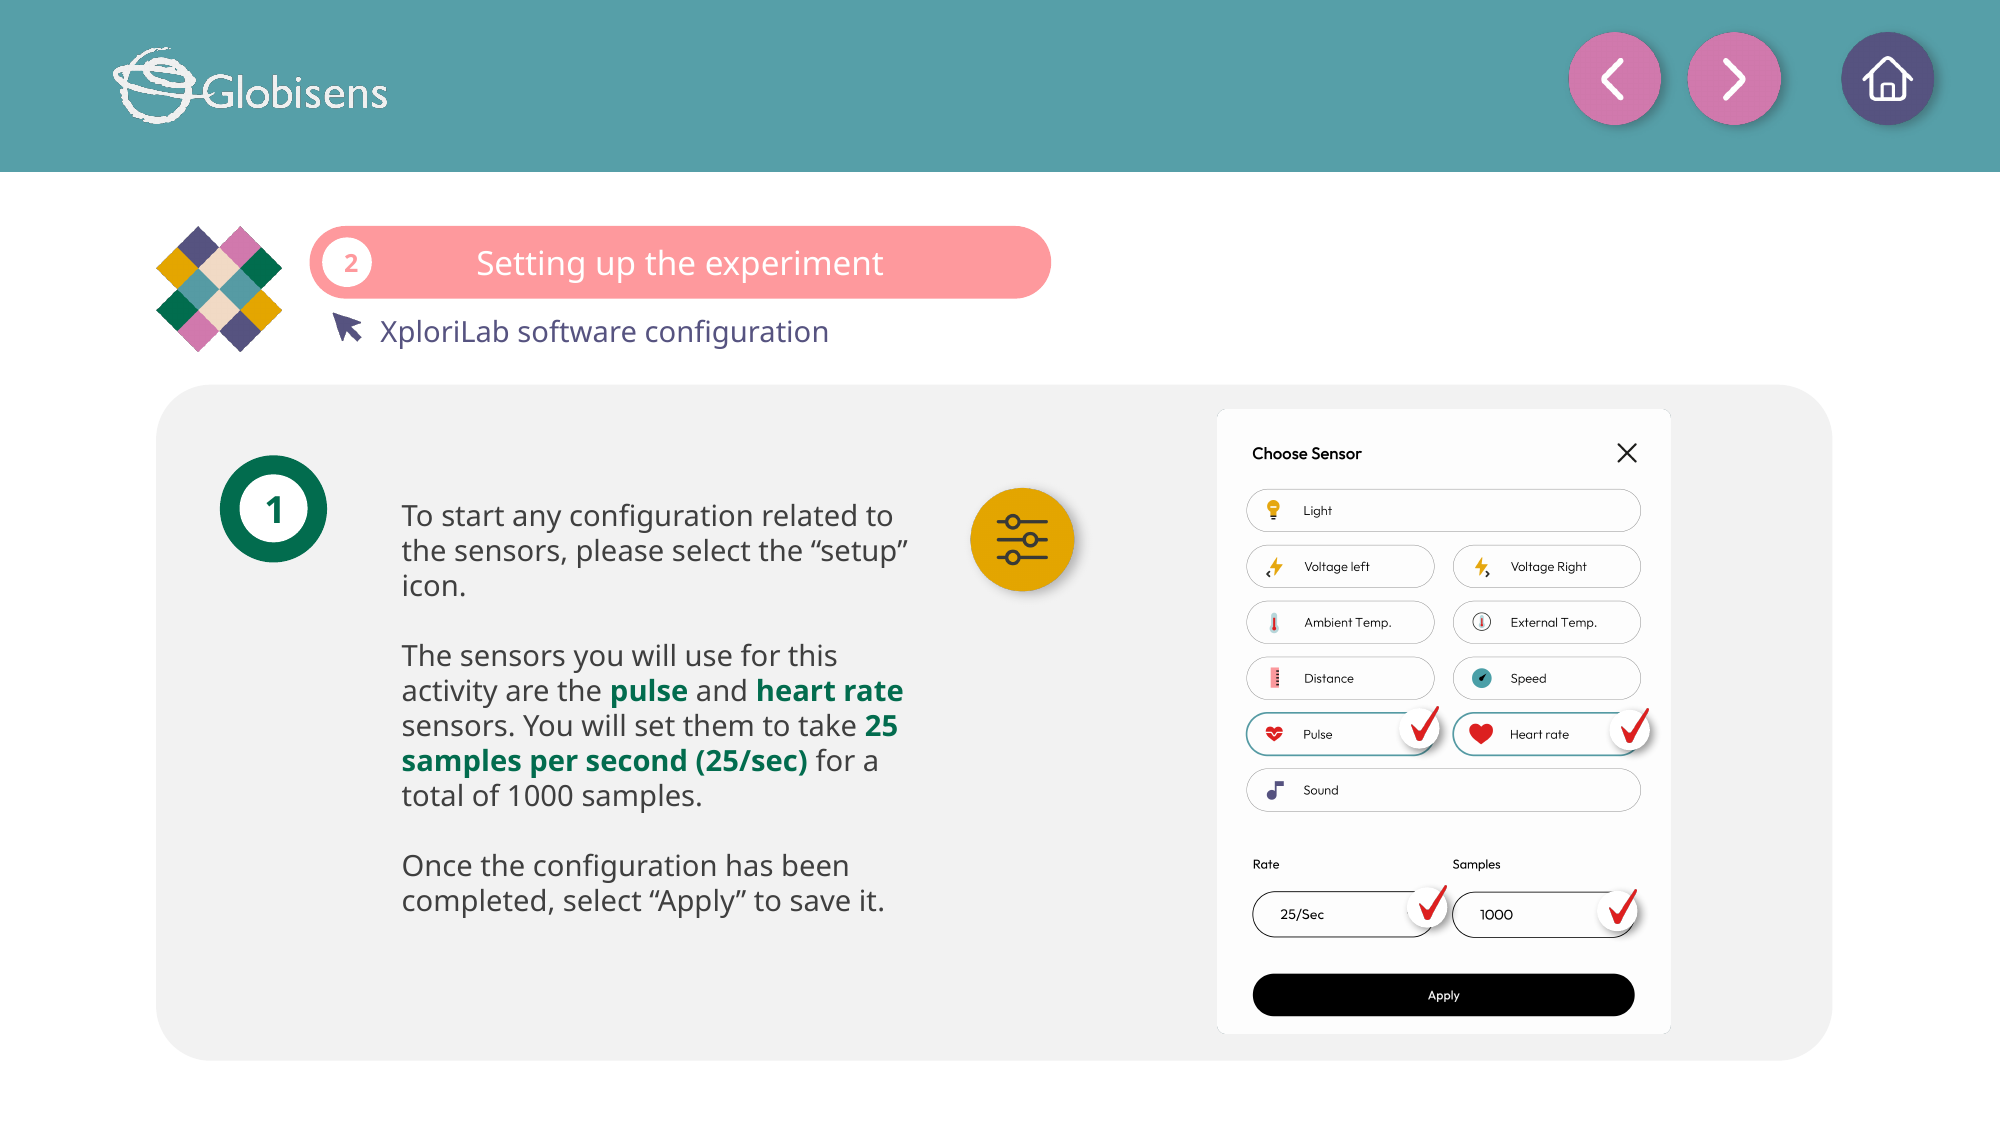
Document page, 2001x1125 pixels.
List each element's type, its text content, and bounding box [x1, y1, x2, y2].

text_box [219, 455, 328, 563]
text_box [1406, 885, 1448, 928]
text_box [1609, 708, 1650, 751]
picture [113, 47, 387, 124]
text_box [0, 0, 2000, 172]
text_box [309, 225, 1052, 299]
text_box [156, 384, 1833, 1061]
picture [1832, 19, 1954, 142]
picture [322, 302, 372, 352]
picture [156, 226, 282, 352]
picture [1217, 409, 1671, 1034]
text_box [1399, 706, 1440, 749]
title XploriLab software configuration [365, 310, 972, 356]
text_box To start any configuration related to the sensors, please select the “setup” icon. The sensors you will use for this activity are the pulse and heart rate sensors. You will set them to take 25 samples per second (25/sec) for a total of 1000 samples. Once the configuration has been completed, select “Apply” to save it. [386, 490, 952, 925]
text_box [1596, 889, 1638, 932]
picture [1559, 19, 1801, 142]
picture [960, 474, 1097, 611]
